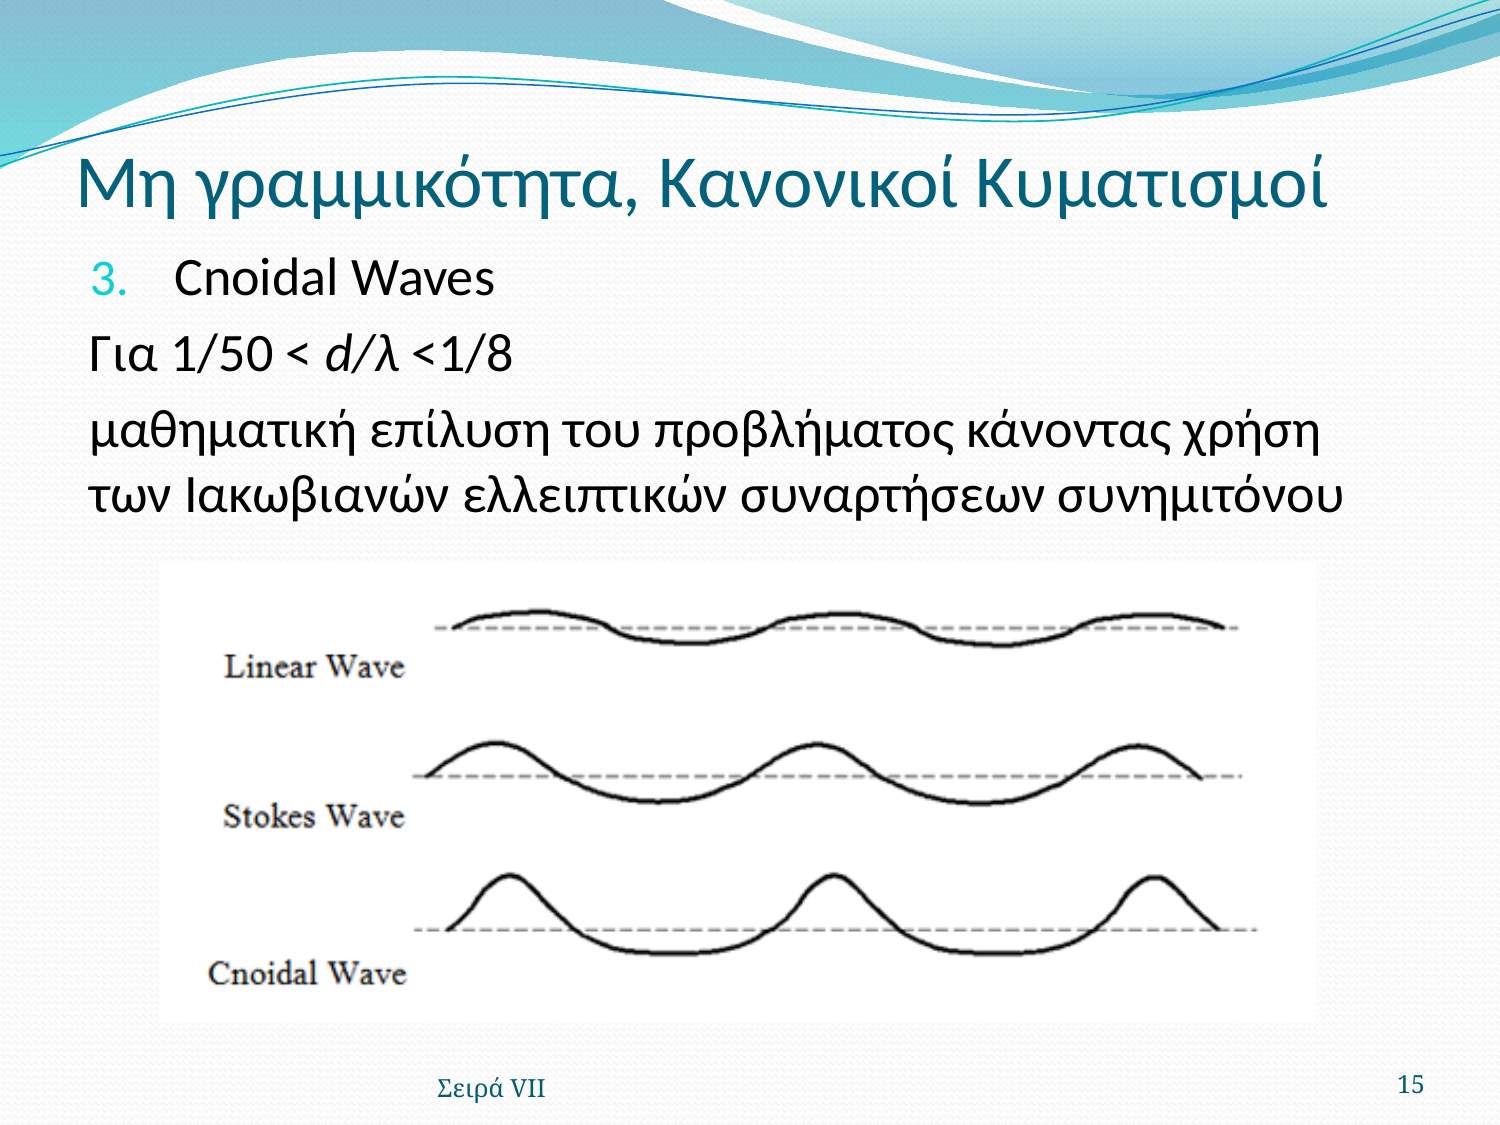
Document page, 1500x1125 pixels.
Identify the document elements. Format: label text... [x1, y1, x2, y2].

slide_number 15 [1299, 1042, 1425, 1103]
picture [159, 562, 1316, 1023]
list Cnoidal Waves Για 1/50 < d/λ <1/8 μαθηματική επίλυση του προβλήματος κάνοντας χρήση των Ιακωβιανών ελλειπτικών συναρτήσεων συνημιτόνου [75, 234, 1425, 1038]
footer Σειρά VII [437, 1042, 988, 1103]
title Μη γραμμικότητα, Κανονικοί Κυματισμοί [75, 115, 1425, 223]
